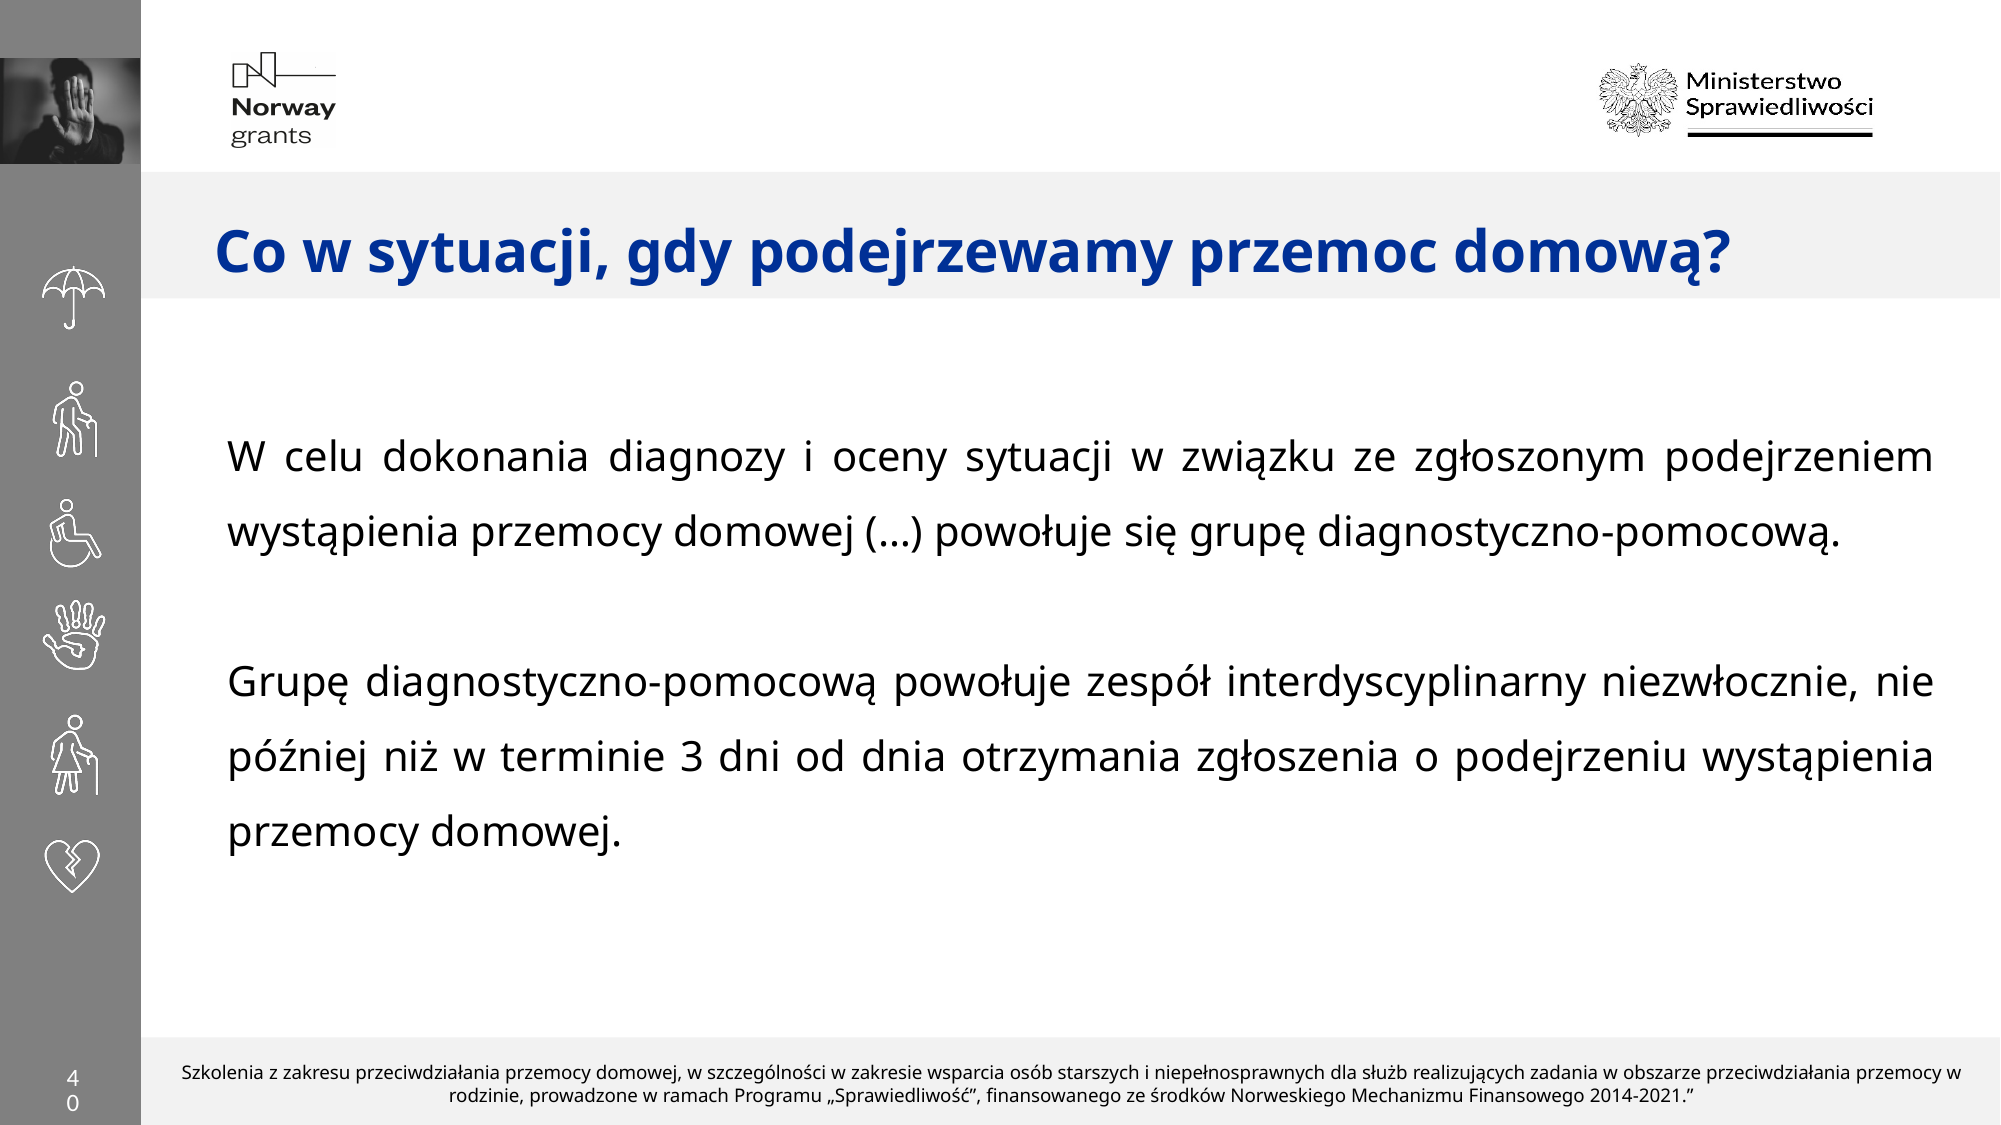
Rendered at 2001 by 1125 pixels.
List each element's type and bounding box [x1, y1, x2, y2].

picture [1579, 46, 1892, 153]
text_box [0, 0, 2000, 1125]
